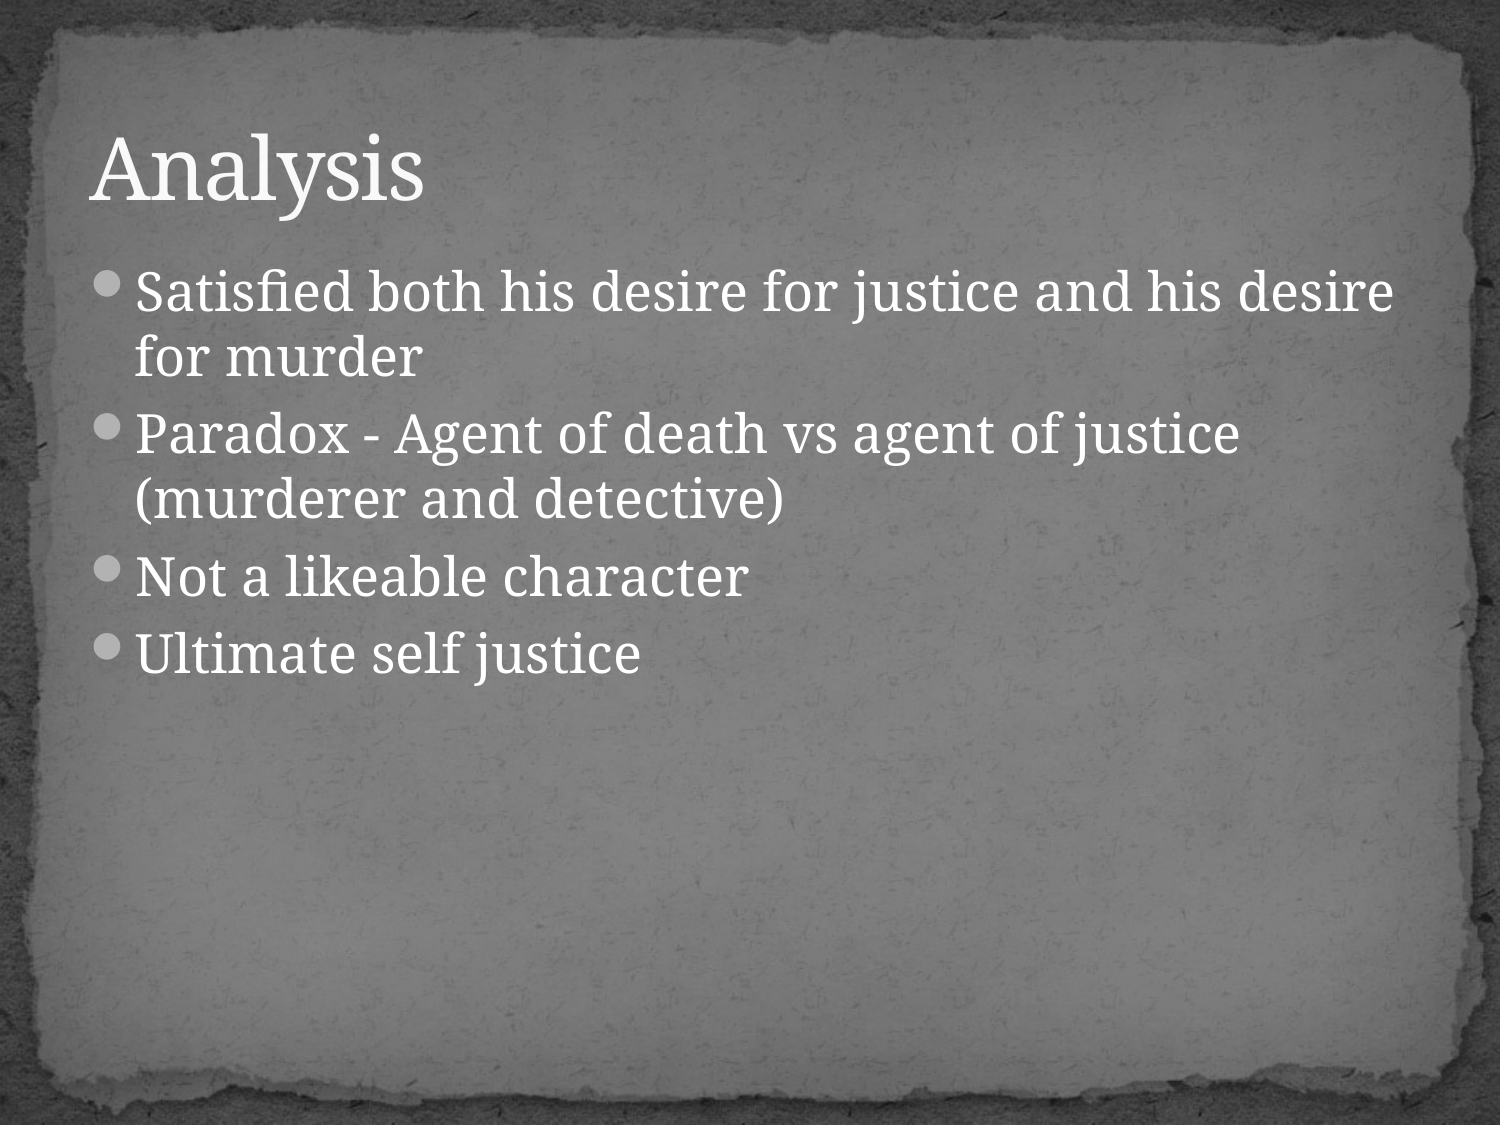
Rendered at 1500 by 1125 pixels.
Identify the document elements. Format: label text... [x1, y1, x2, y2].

title Analysis [74, 24, 1425, 225]
list Satisfied both his desire for justice and his desire for murder Paradox - Agent of death vs agent of justice (murderer and detective) Not a likeable character Ultimate self justice [75, 249, 1425, 1000]
